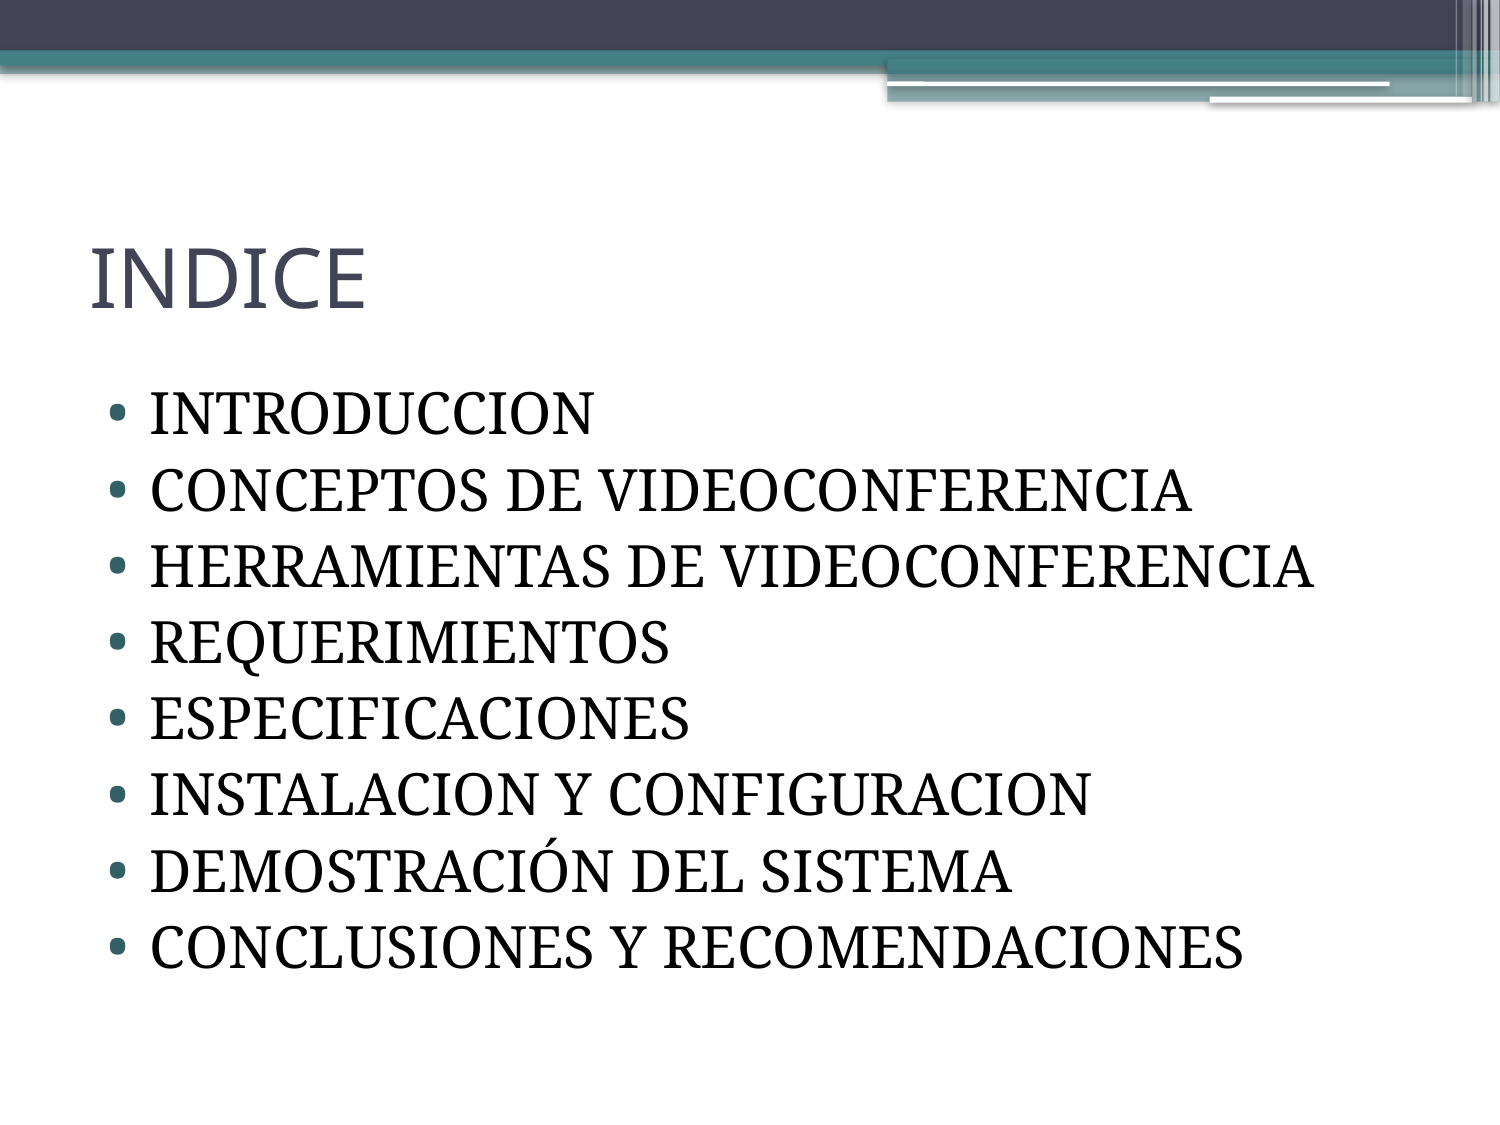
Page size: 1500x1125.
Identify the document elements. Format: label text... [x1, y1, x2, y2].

list INTRODUCCION CONCEPTOS DE VIDEOCONFERENCIA HERRAMIENTAS DE VIDEOCONFERENCIA REQUERIMIENTOS ESPECIFICACIONES INSTALACION Y CONFIGURACION DEMOSTRACIÓN DEL SISTEMA CONCLUSIONES Y RECOMENDACIONES [75, 368, 1425, 1079]
title INDICE [75, 187, 1425, 363]
